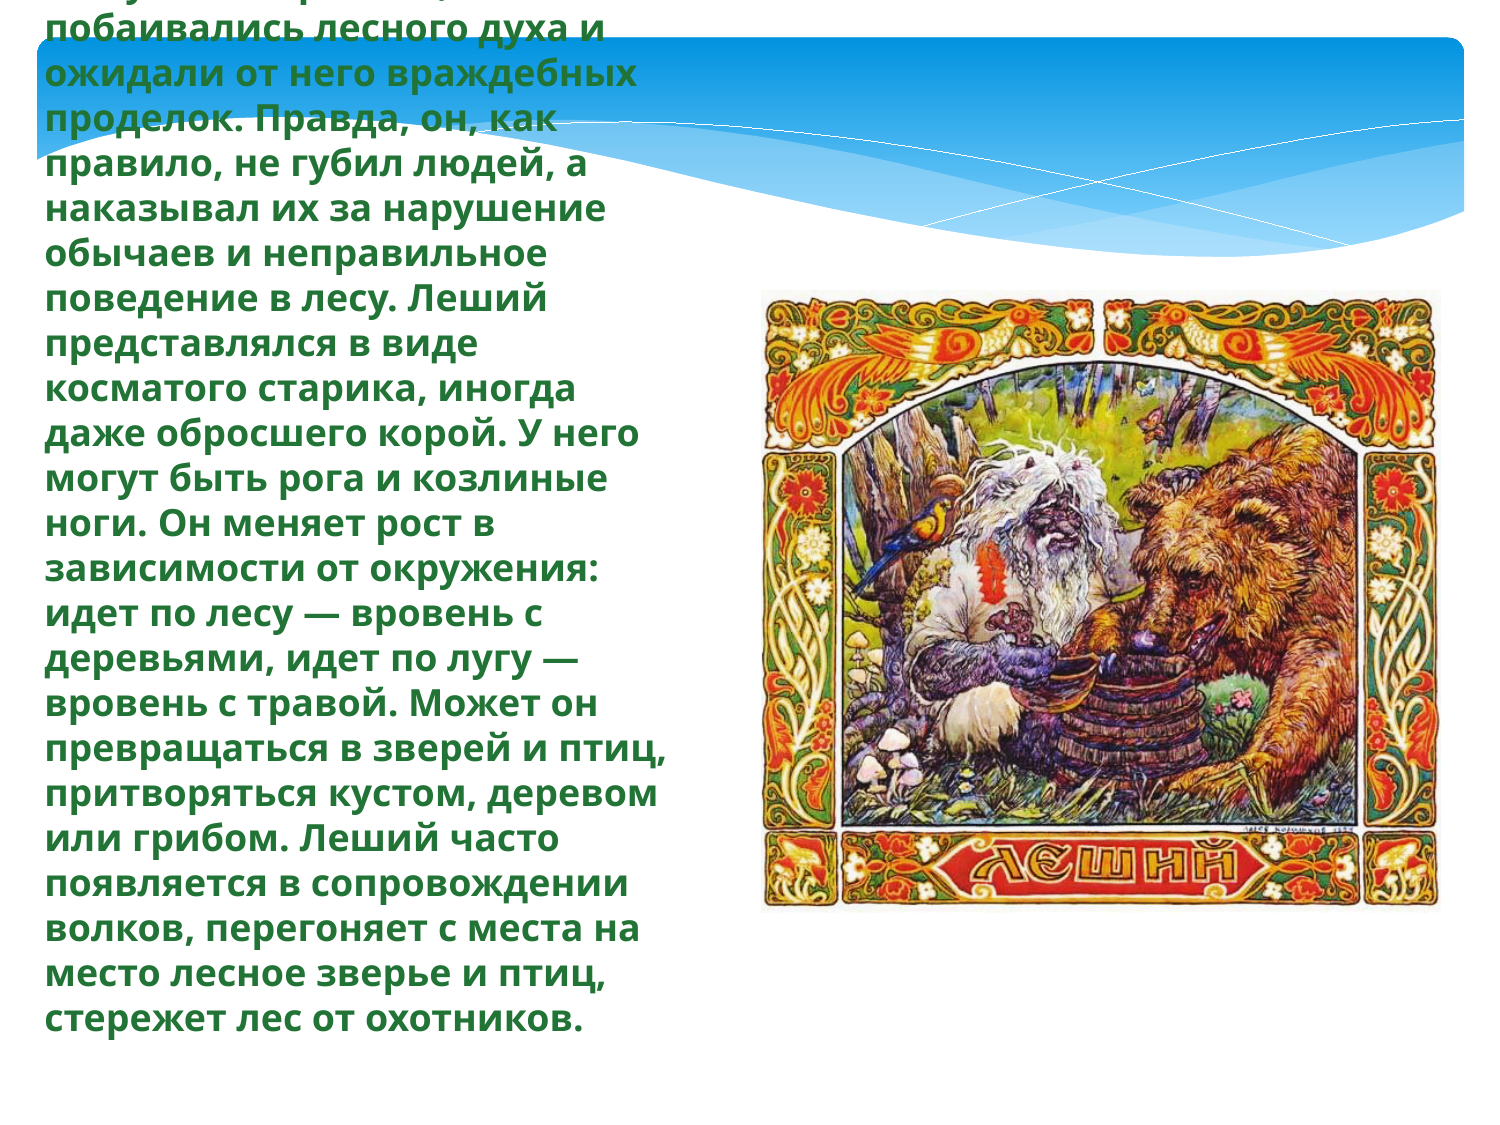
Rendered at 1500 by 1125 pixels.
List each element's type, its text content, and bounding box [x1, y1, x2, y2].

title Хозяином леса славяне считали лешего. Как уже говорилось, они побаивались лесного духа и ожидали от него враждебных проделок. Правда, он, как правило, не губил людей, а наказывал их за нарушение обычаев и неправильное поведение в лесу. Леший представлялся в виде косматого старика, иногда даже обросшего корой. У него могут быть рога и козлиные ноги. Он меняет рост в зависимости от окружения: идет по лесу — вровень с деревьями, идет по лугу — вровень с травой. Может он превращаться в зверей и птиц, притворяться кустом, деревом или грибом. Леший часто появляется в сопровождении волков, перегоняет с места на место лесное зверье и птиц, стережет лес от охотников. [29, 78, 700, 1047]
picture [761, 290, 1441, 913]
picture [505, 37, 517, 49]
picture [539, 58, 556, 67]
picture [480, 37, 502, 48]
